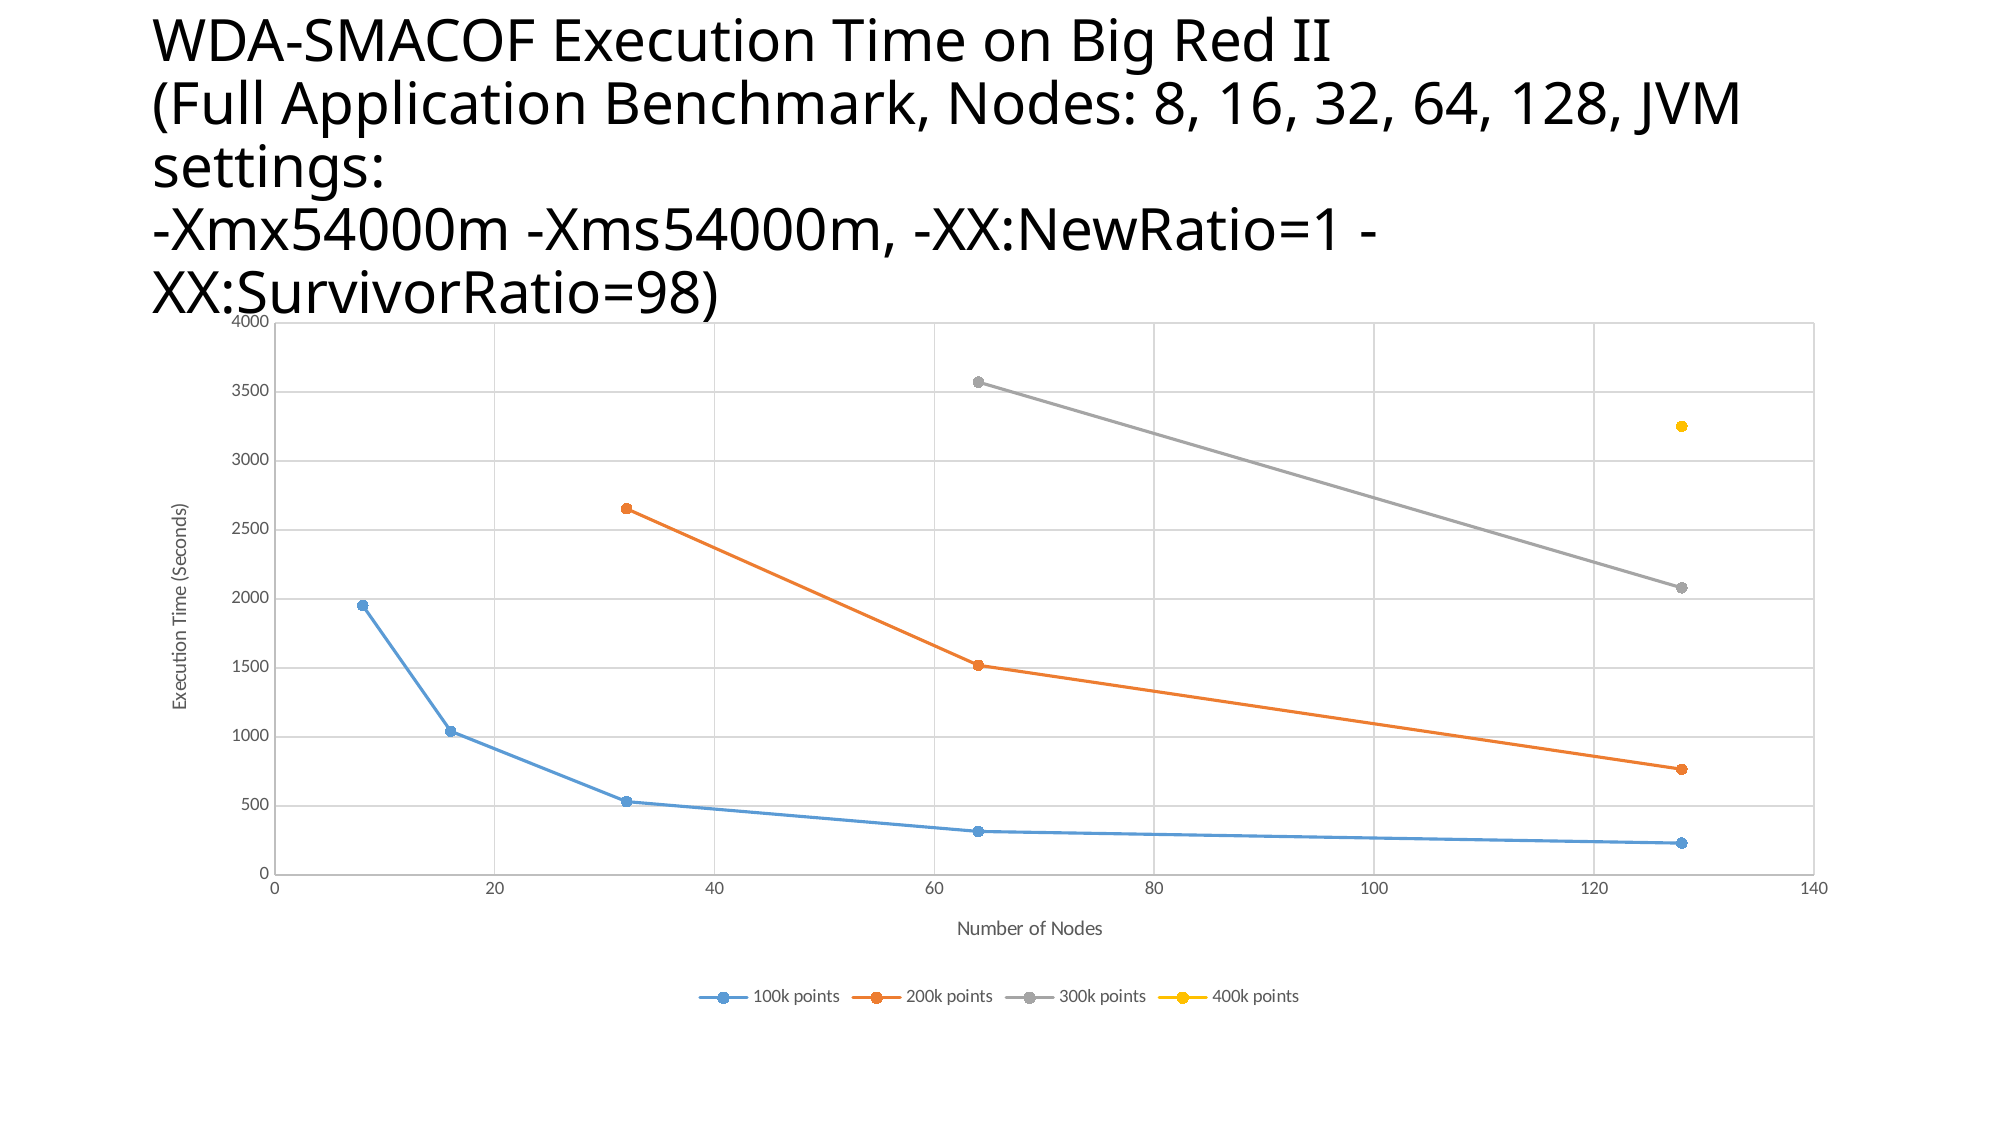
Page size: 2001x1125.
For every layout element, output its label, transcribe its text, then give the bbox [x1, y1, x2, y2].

chart [137, 299, 1863, 1014]
title WDA-SMACOF Execution Time on Big Red II (Full Application Benchmark, Nodes: 8, 16, 32, 64, 128, JVM settings: -Xmx54000m -Xms54000m, -XX:NewRatio=1 -XX:SurvivorRatio=98) [137, 59, 1863, 278]
